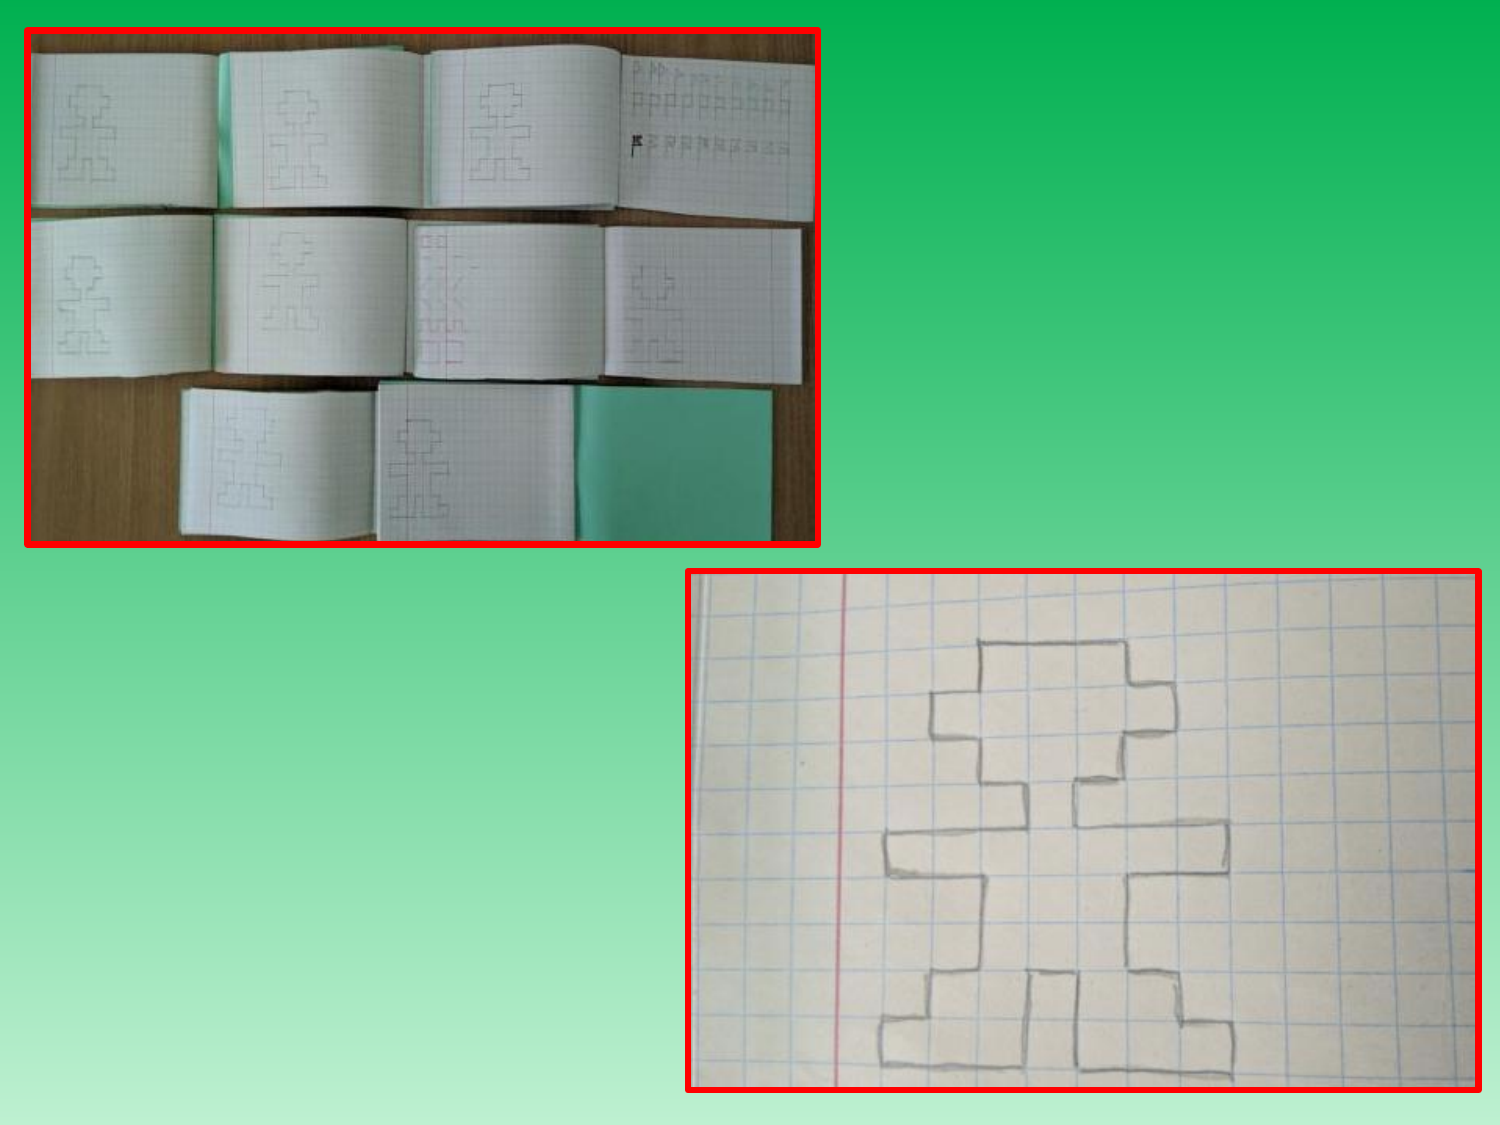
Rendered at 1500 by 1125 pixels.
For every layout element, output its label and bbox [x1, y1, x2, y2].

picture [30, 33, 816, 542]
picture [690, 573, 1476, 1088]
